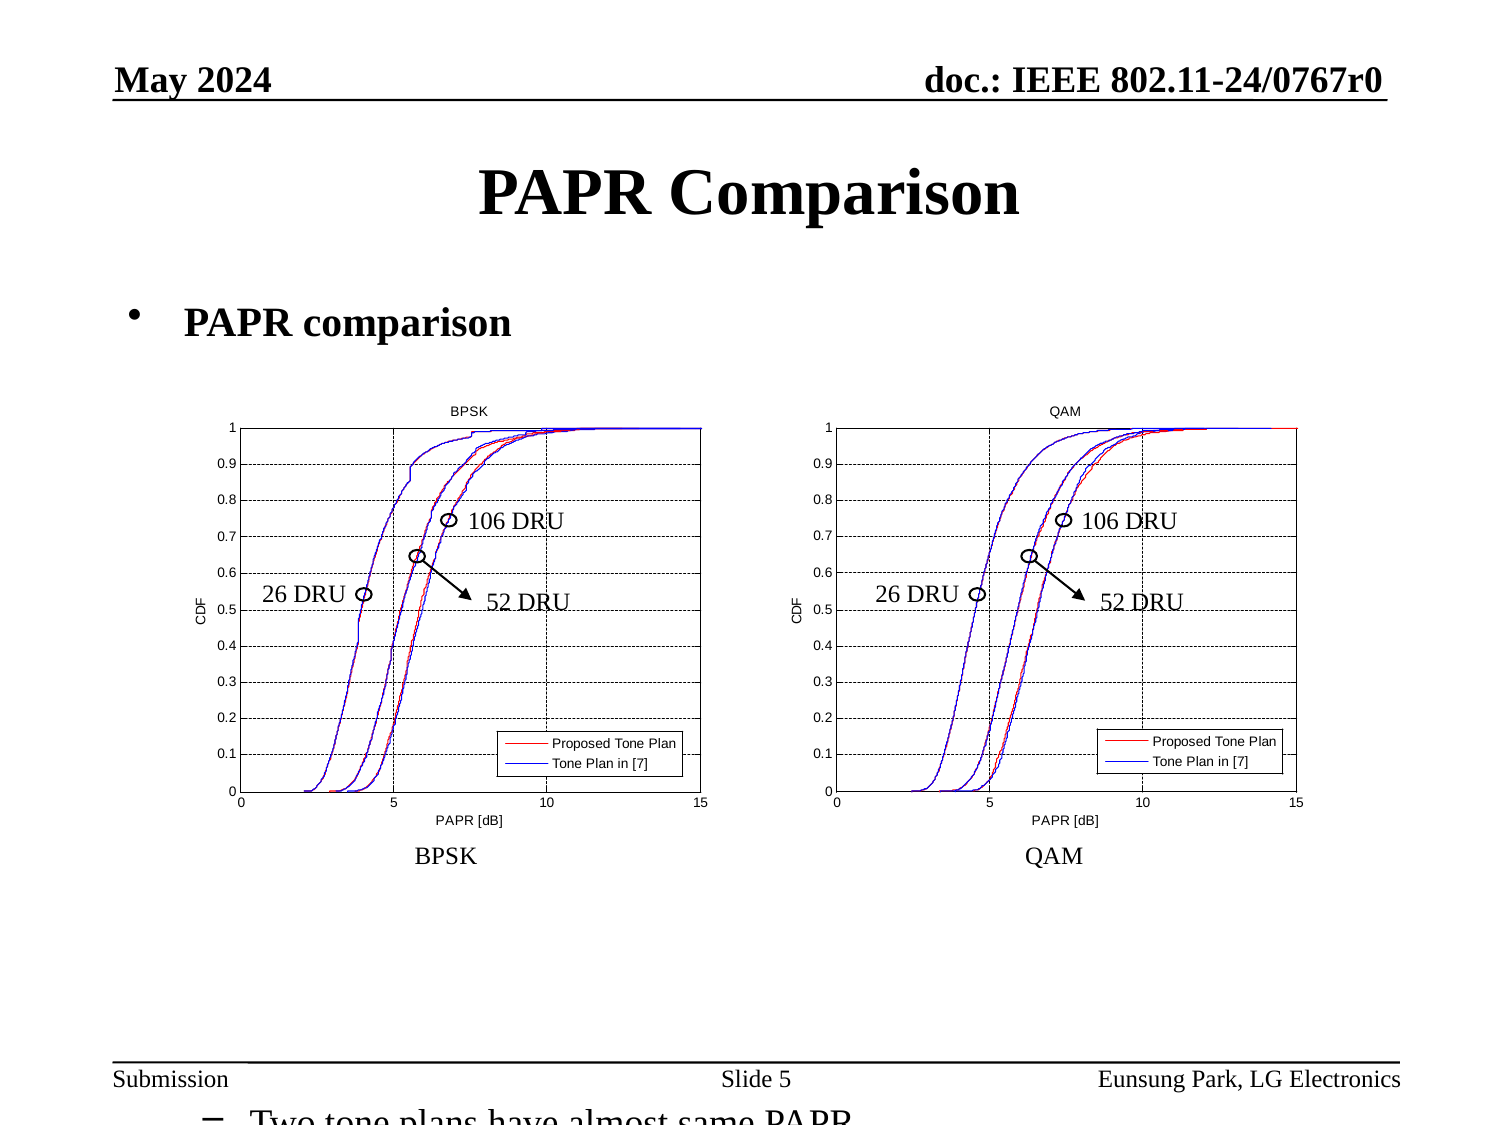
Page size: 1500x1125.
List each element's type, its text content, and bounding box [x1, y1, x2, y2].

slide_number Slide 5 [712, 1061, 800, 1093]
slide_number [114, 54, 274, 101]
footer Eunsung Park, LG Electronics [1038, 1061, 1402, 1093]
title PAPR Comparison [112, 112, 1388, 263]
text_box BPSK [399, 850, 498, 877]
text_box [758, 394, 1353, 842]
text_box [163, 394, 756, 842]
list PAPR comparison Two tone plans have almost same PAPR [112, 287, 1388, 1000]
text_box QAM [1010, 849, 1110, 877]
